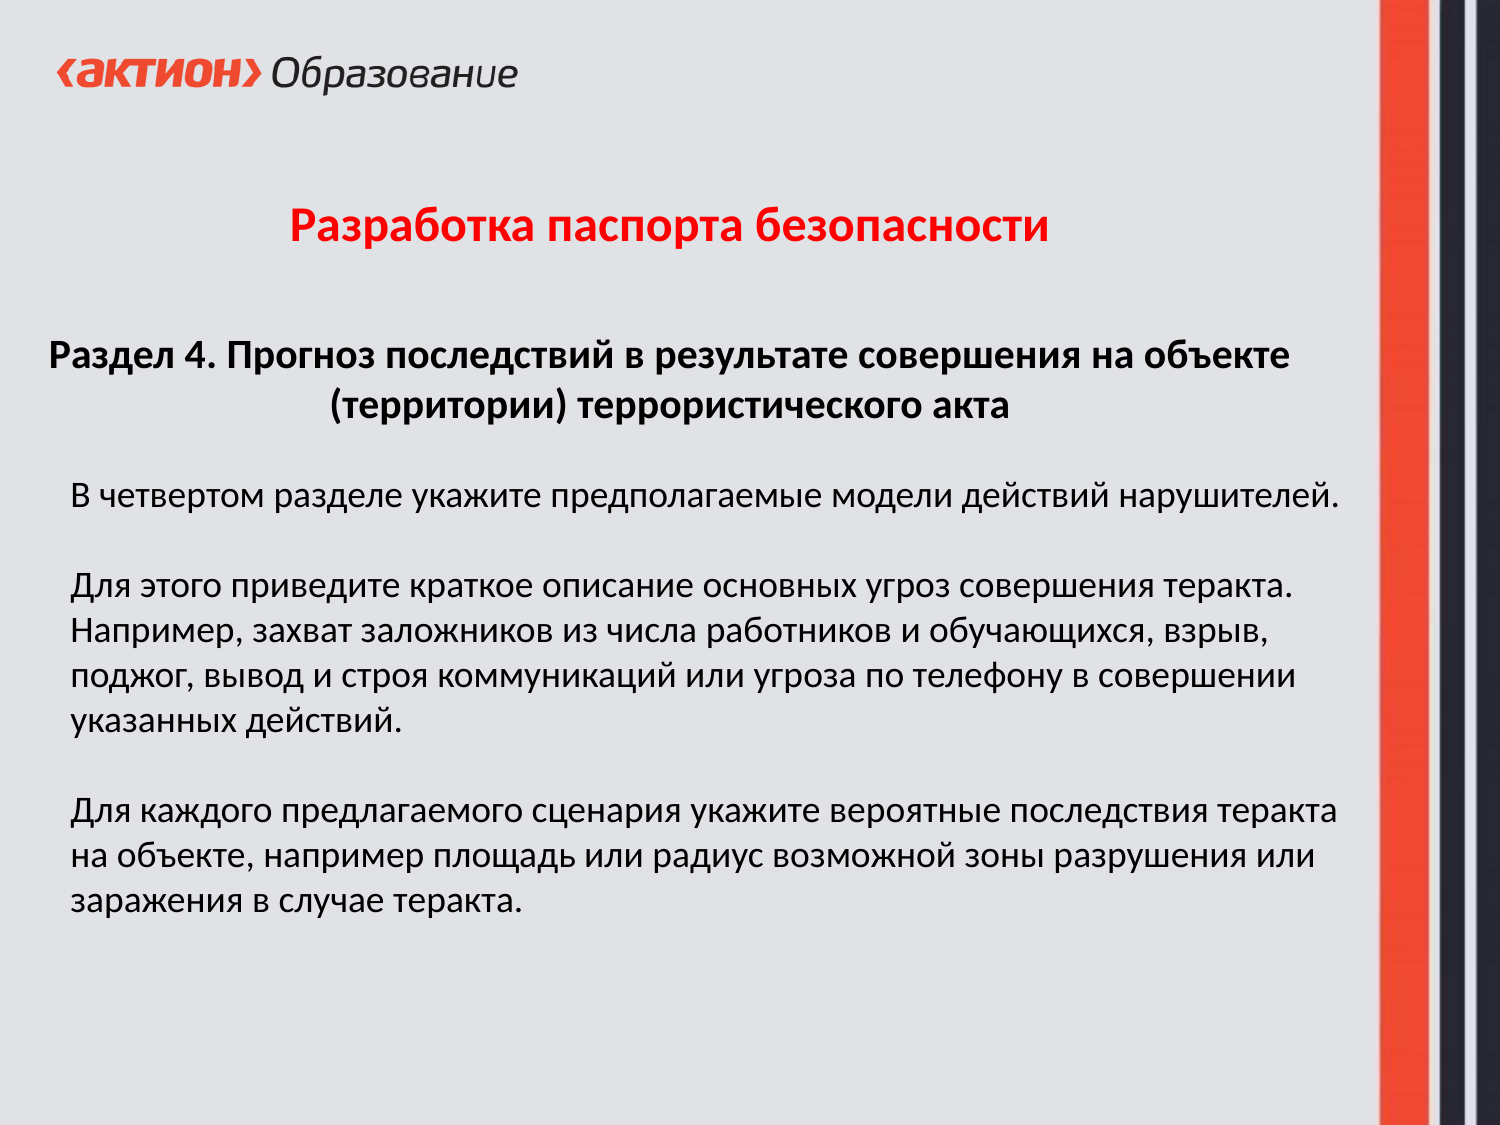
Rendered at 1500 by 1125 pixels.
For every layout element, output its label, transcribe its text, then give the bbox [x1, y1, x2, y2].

text_box Разработка паспорта безопасности Раздел 4. Прогноз последствий в результате совершения на объекте (территории) террористического акта [32, 290, 1308, 378]
picture [0, 0, 1500, 1125]
text_box В четвертом разделе укажите предполагаемые модели действий нарушителей. Для этого приведите краткое описание основных угроз совершения теракта. Например, захват заложников из числа работников и обучающихся, взрыв, поджог, вывод и строя коммуникаций или угроза по телефону в совершении указанных действий. Для каждого предлагаемого сценария укажите вероятные последствия теракта на объекте, например площадь или радиус возможной зоны разрушения или заражения в случае теракта. [55, 462, 1358, 1125]
